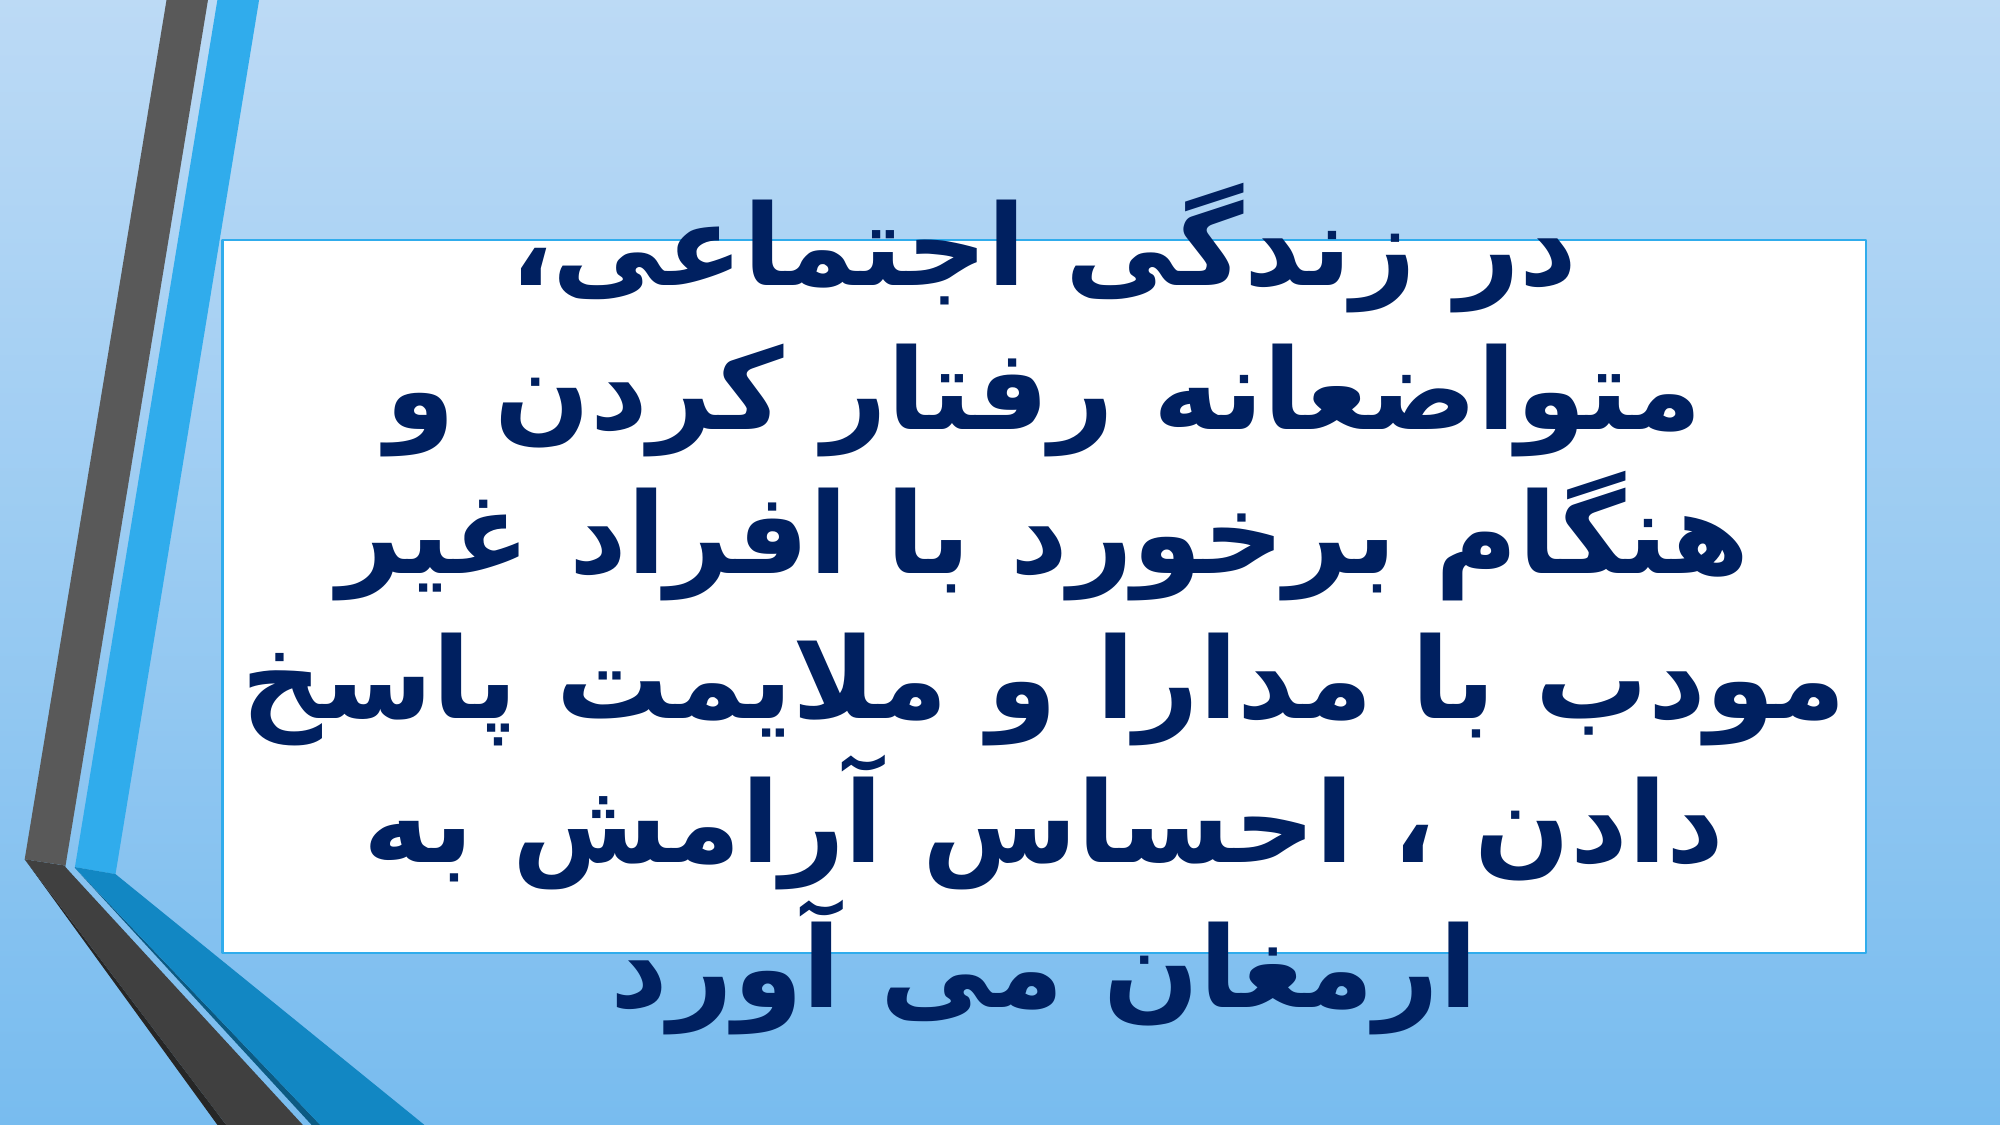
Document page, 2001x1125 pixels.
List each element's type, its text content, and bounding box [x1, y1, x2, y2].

title در زندگی اجتماعی، متواضعانه رفتار کردن و هنگام برخورد با افراد غیر مودب با مدارا و ملایمت پاسخ دادن ، احساس آرامش به ارمغان می آورد [221, 239, 1867, 954]
